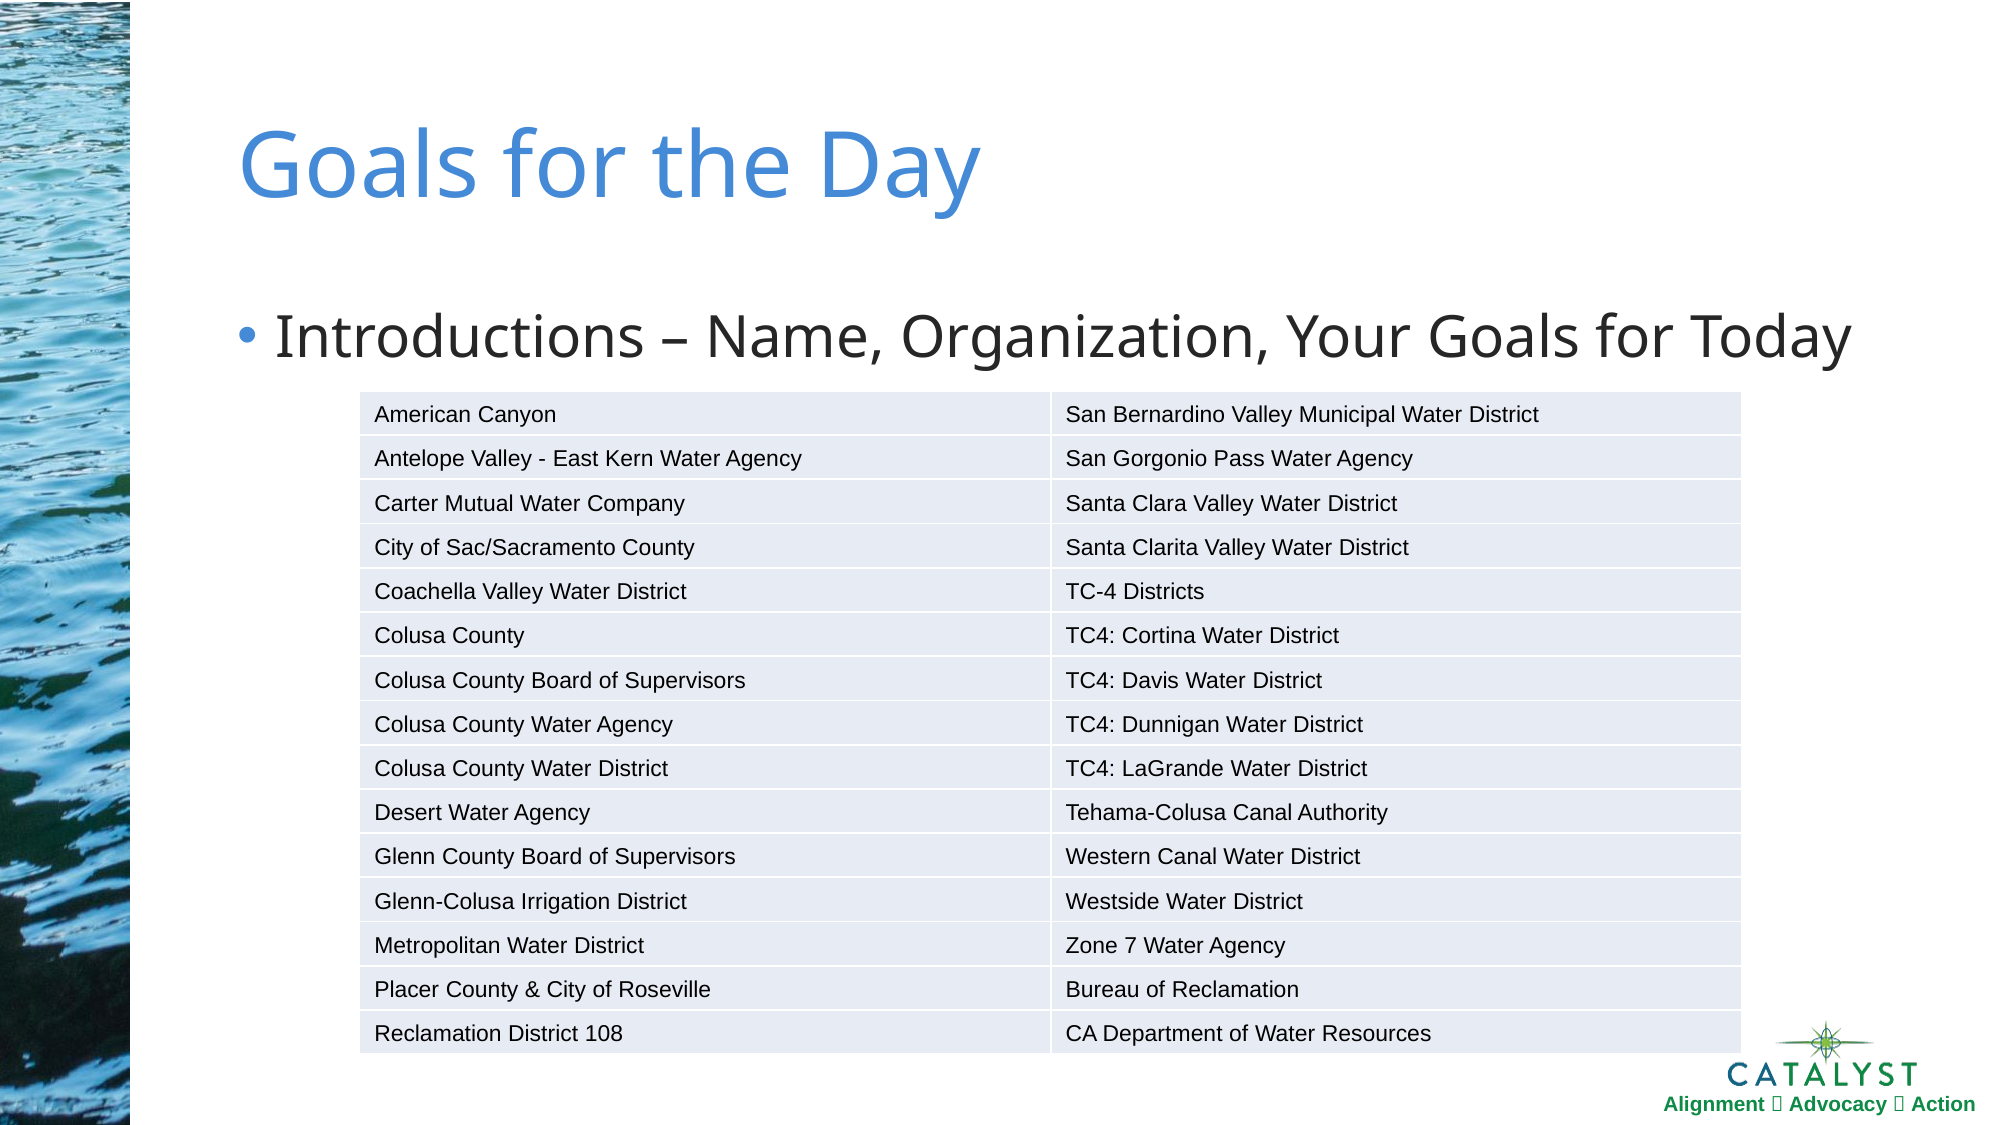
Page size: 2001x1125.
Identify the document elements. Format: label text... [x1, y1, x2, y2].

table_cell San Gorgonio Pass Water Agency [1052, 436, 1741, 478]
table_cell Antelope Valley - East Kern Water Agency [360, 436, 1050, 478]
picture [0, 2, 130, 1125]
table_cell TC4: Dunnigan Water District [1052, 701, 1741, 744]
table_header American Canyon [360, 392, 1050, 434]
table_cell Carter Mutual Water Company [360, 480, 1050, 523]
table_cell Colusa County [360, 613, 1050, 655]
table_cell Santa Clarita Valley Water District [1052, 524, 1741, 567]
table_cell City of Sac/Sacramento County [360, 524, 1050, 567]
table_header San Bernardino Valley Municipal Water District [1052, 392, 1741, 434]
table_cell Glenn County Board of Supervisors [360, 834, 1050, 876]
table_cell Tehama-Colusa Canal Authority [1052, 790, 1741, 832]
table_cell TC4: Davis Water District [1052, 657, 1741, 700]
table_cell CA Department of Water Resources [1052, 1011, 1741, 1053]
table_cell Westside Water District [1052, 878, 1741, 921]
table_cell Reclamation District 108 [360, 1011, 1050, 1053]
table_cell TC-4 Districts [1052, 569, 1741, 611]
table_cell Glenn-Colusa Irrigation District [360, 878, 1050, 921]
title Goals for the Day [222, 111, 1948, 227]
table_cell Santa Clara Valley Water District [1052, 480, 1741, 523]
list Introductions – Name, Organization, Your Goals for Today [222, 299, 1948, 379]
table_cell Desert Water Agency [360, 790, 1050, 832]
table_cell Colusa County Water Agency [360, 701, 1050, 744]
table_cell Colusa County Water District [360, 746, 1050, 788]
table_cell Placer County & City of Roseville [360, 967, 1050, 1009]
table_cell TC4: LaGrande Water District [1052, 746, 1741, 788]
table_cell TC4: Cortina Water District [1052, 613, 1741, 655]
table_cell Coachella Valley Water District [360, 569, 1050, 611]
table_cell Western Canal Water District [1052, 834, 1741, 876]
table_cell Zone 7 Water Agency [1052, 922, 1741, 965]
picture [1722, 1013, 1923, 1093]
table_cell Metropolitan Water District [360, 922, 1050, 965]
table_cell Colusa County Board of Supervisors [360, 657, 1050, 700]
table_cell Bureau of Reclamation [1052, 967, 1741, 1009]
